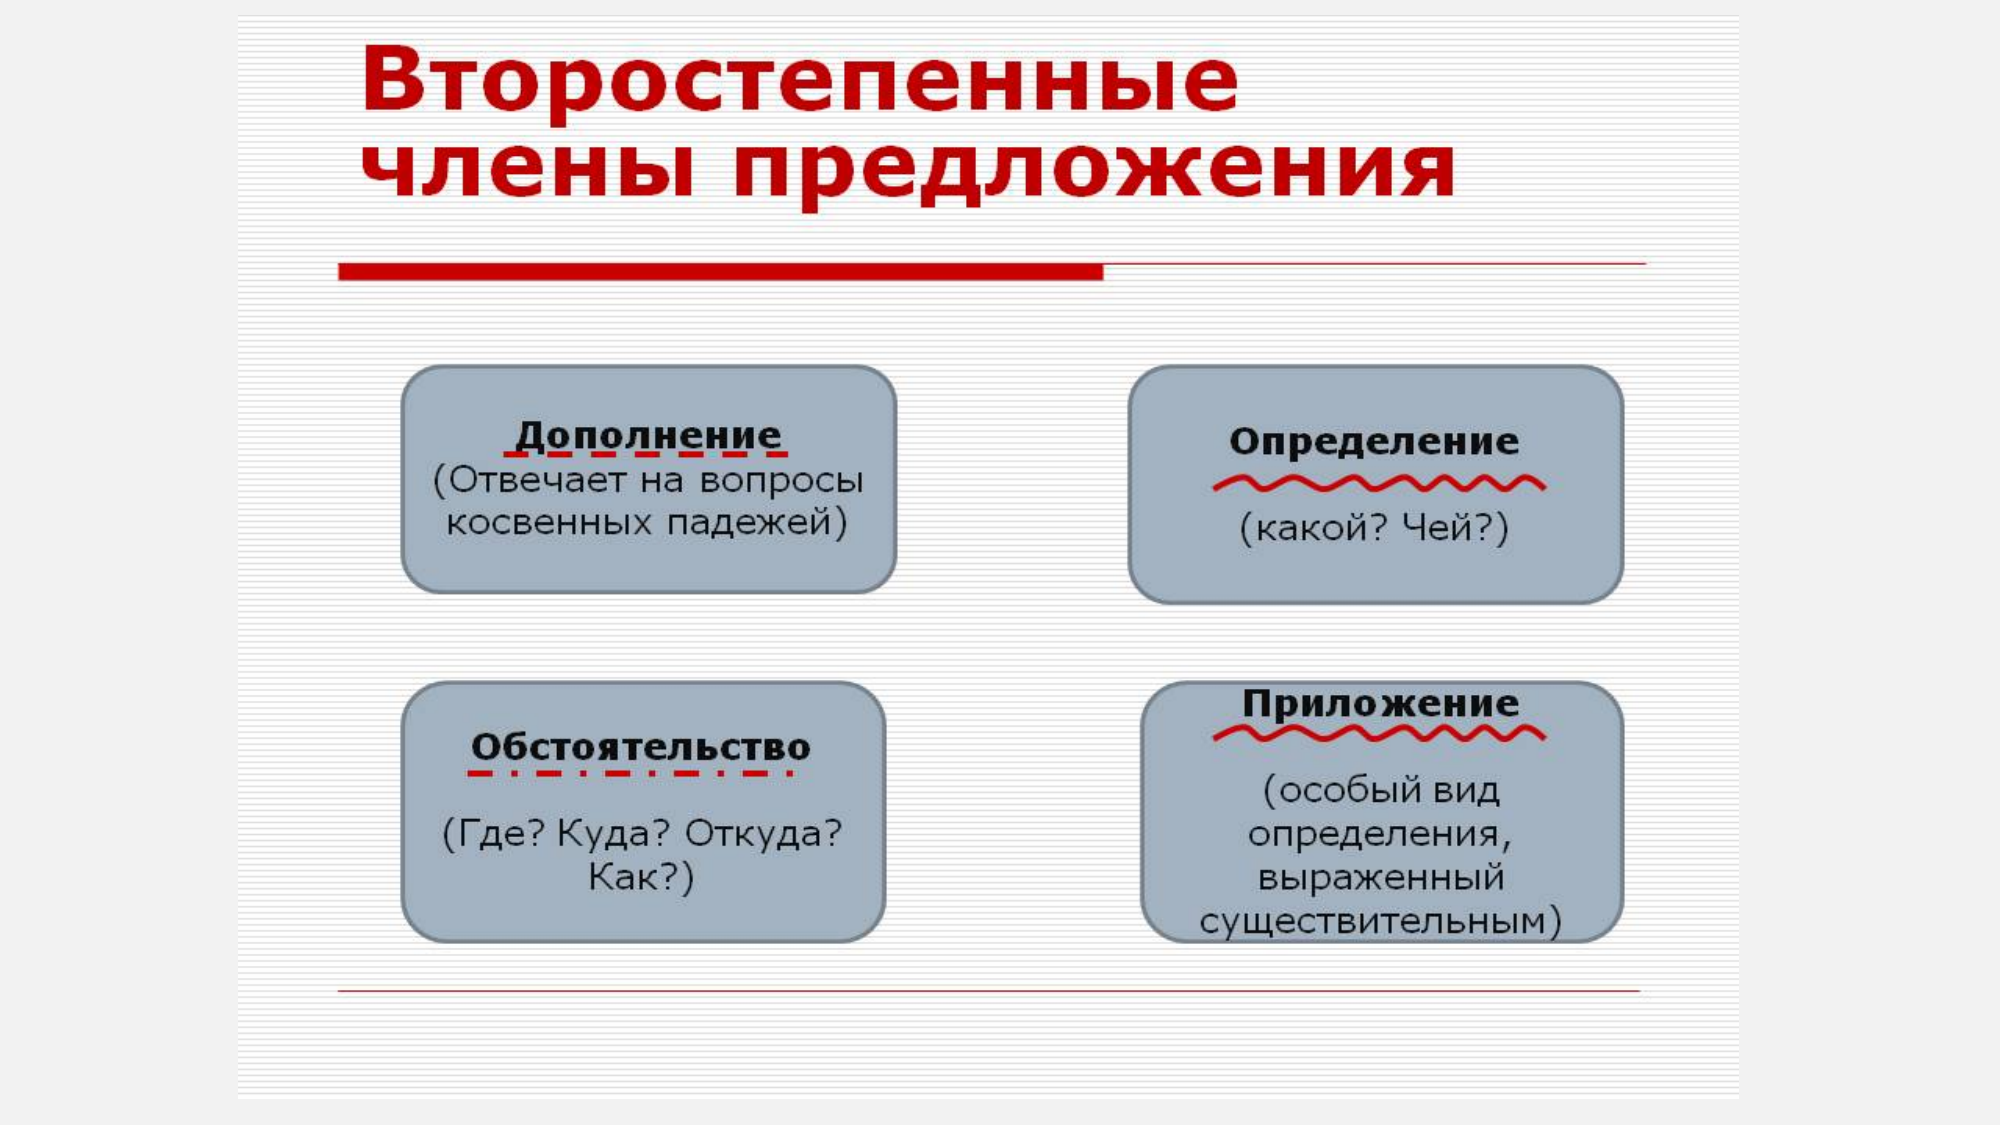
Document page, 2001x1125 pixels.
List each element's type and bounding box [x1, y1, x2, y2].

picture [238, 15, 1739, 1099]
